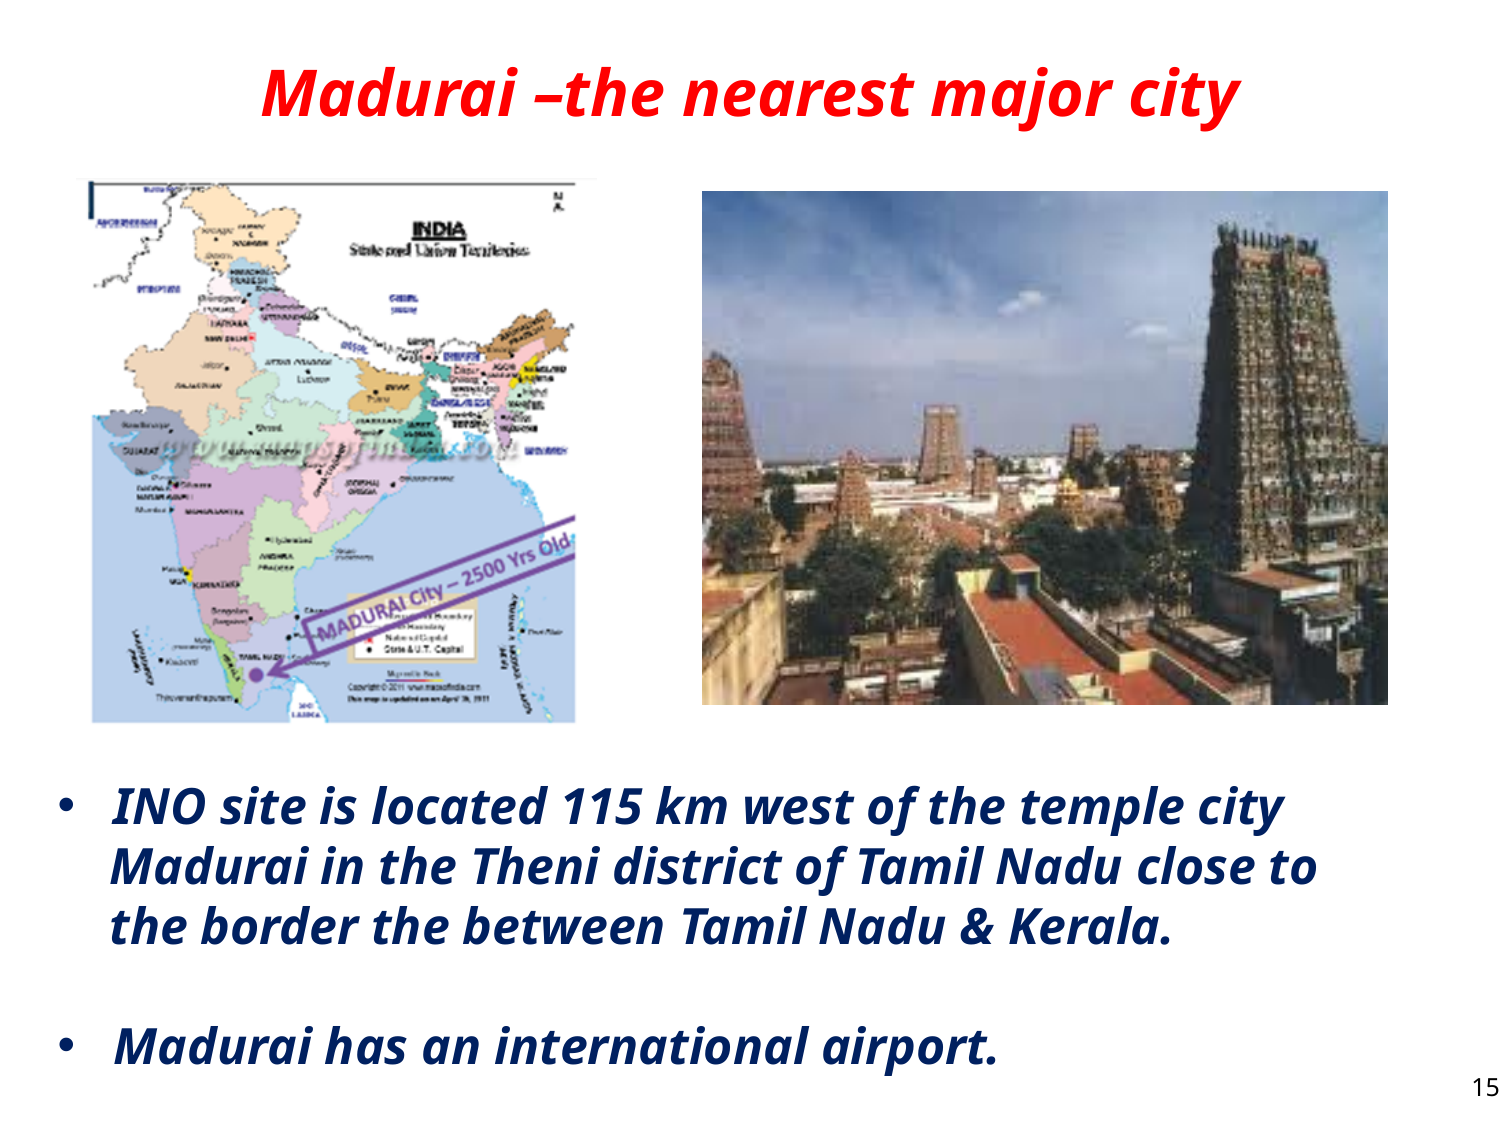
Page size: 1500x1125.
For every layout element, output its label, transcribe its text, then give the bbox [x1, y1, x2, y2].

text_box INO site is located 115 km west of the temple city Madurai in the Theni district of Tamil Nadu close to the border the between Tamil Nadu & Kerala. Madurai has an international airport. [42, 767, 1500, 1082]
slide_number 15 [1374, 1082, 1500, 1113]
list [76, 178, 597, 741]
title Madurai –the nearest major city [75, 45, 1425, 138]
picture [702, 190, 1388, 705]
